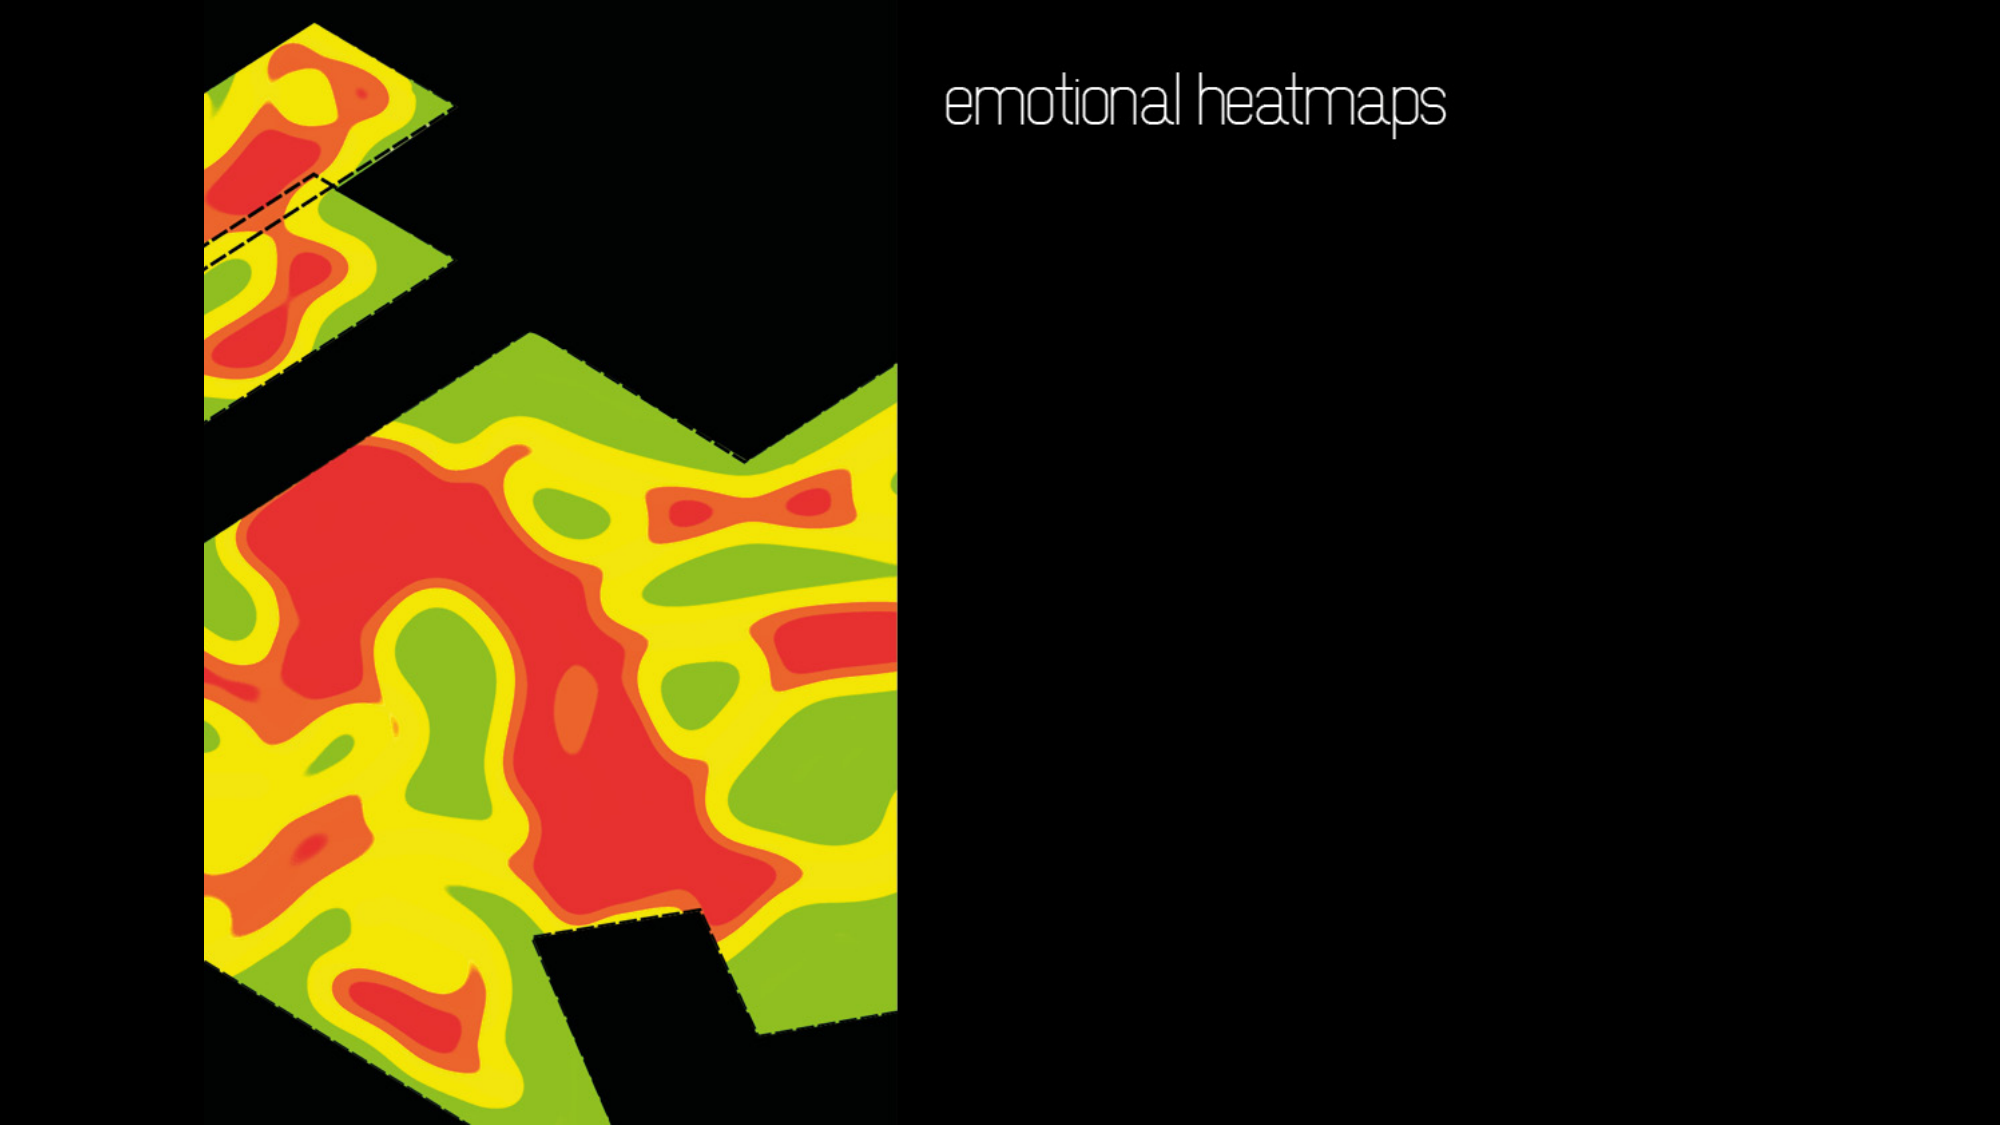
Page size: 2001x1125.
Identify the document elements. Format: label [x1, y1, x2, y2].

picture [204, 0, 1776, 1125]
